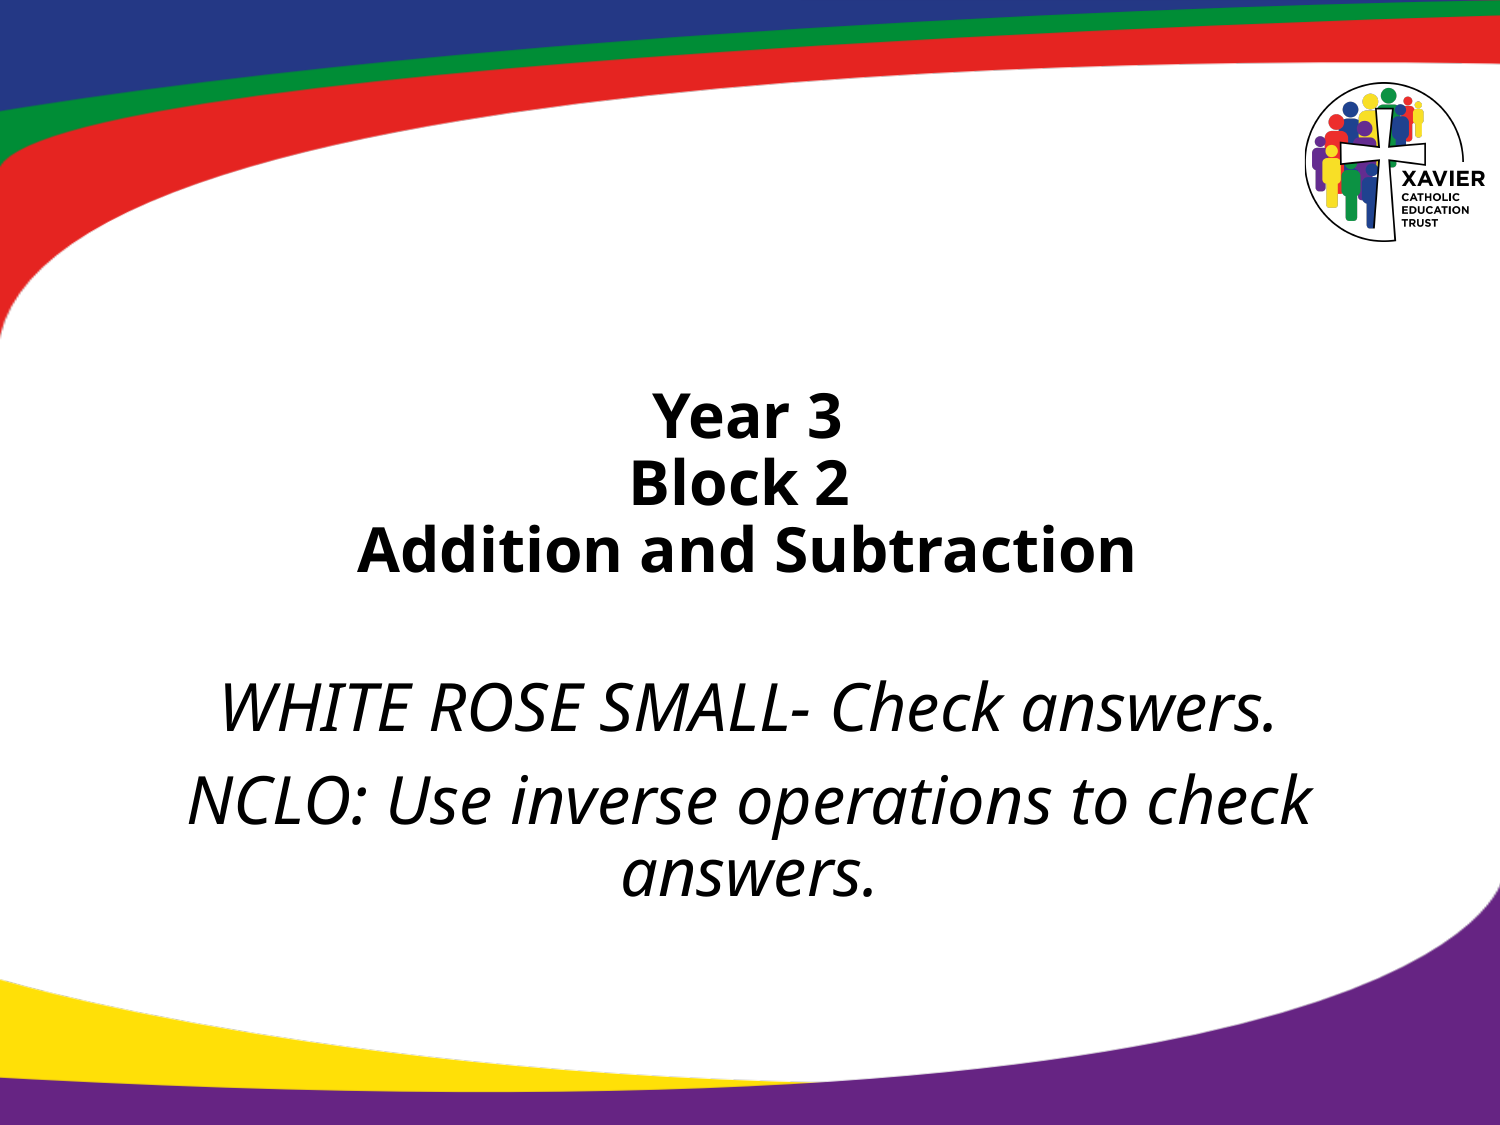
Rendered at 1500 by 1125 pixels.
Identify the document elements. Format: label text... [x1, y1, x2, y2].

list WHITE ROSE SMALL- Check answers. NCLO: Use inverse operations to check answers. [103, 666, 1397, 1014]
title Year 3 Block 2 Addition and Subtraction [81, 376, 1415, 594]
